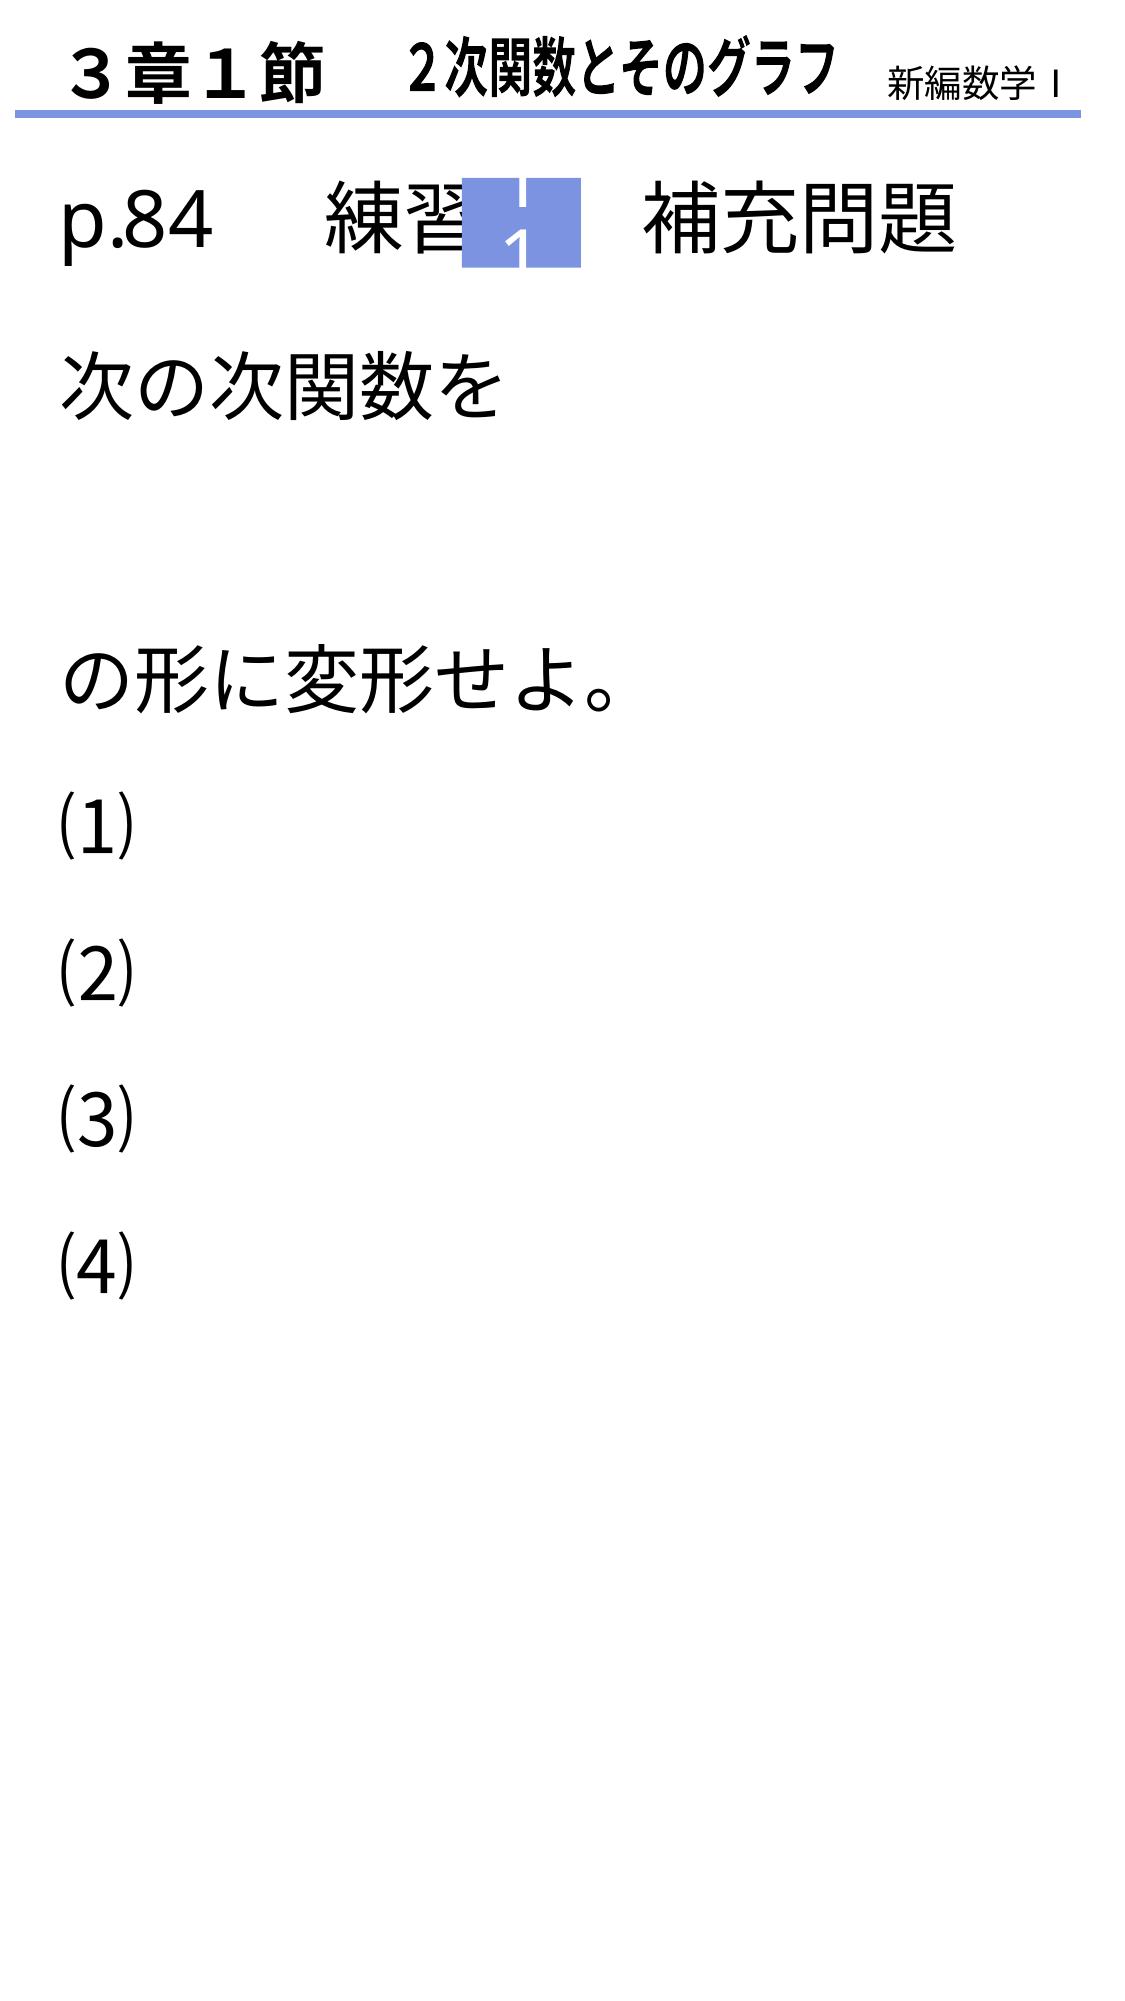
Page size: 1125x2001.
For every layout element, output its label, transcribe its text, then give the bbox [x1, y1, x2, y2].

list 84 [108, 171, 275, 276]
list 11 [461, 177, 581, 268]
